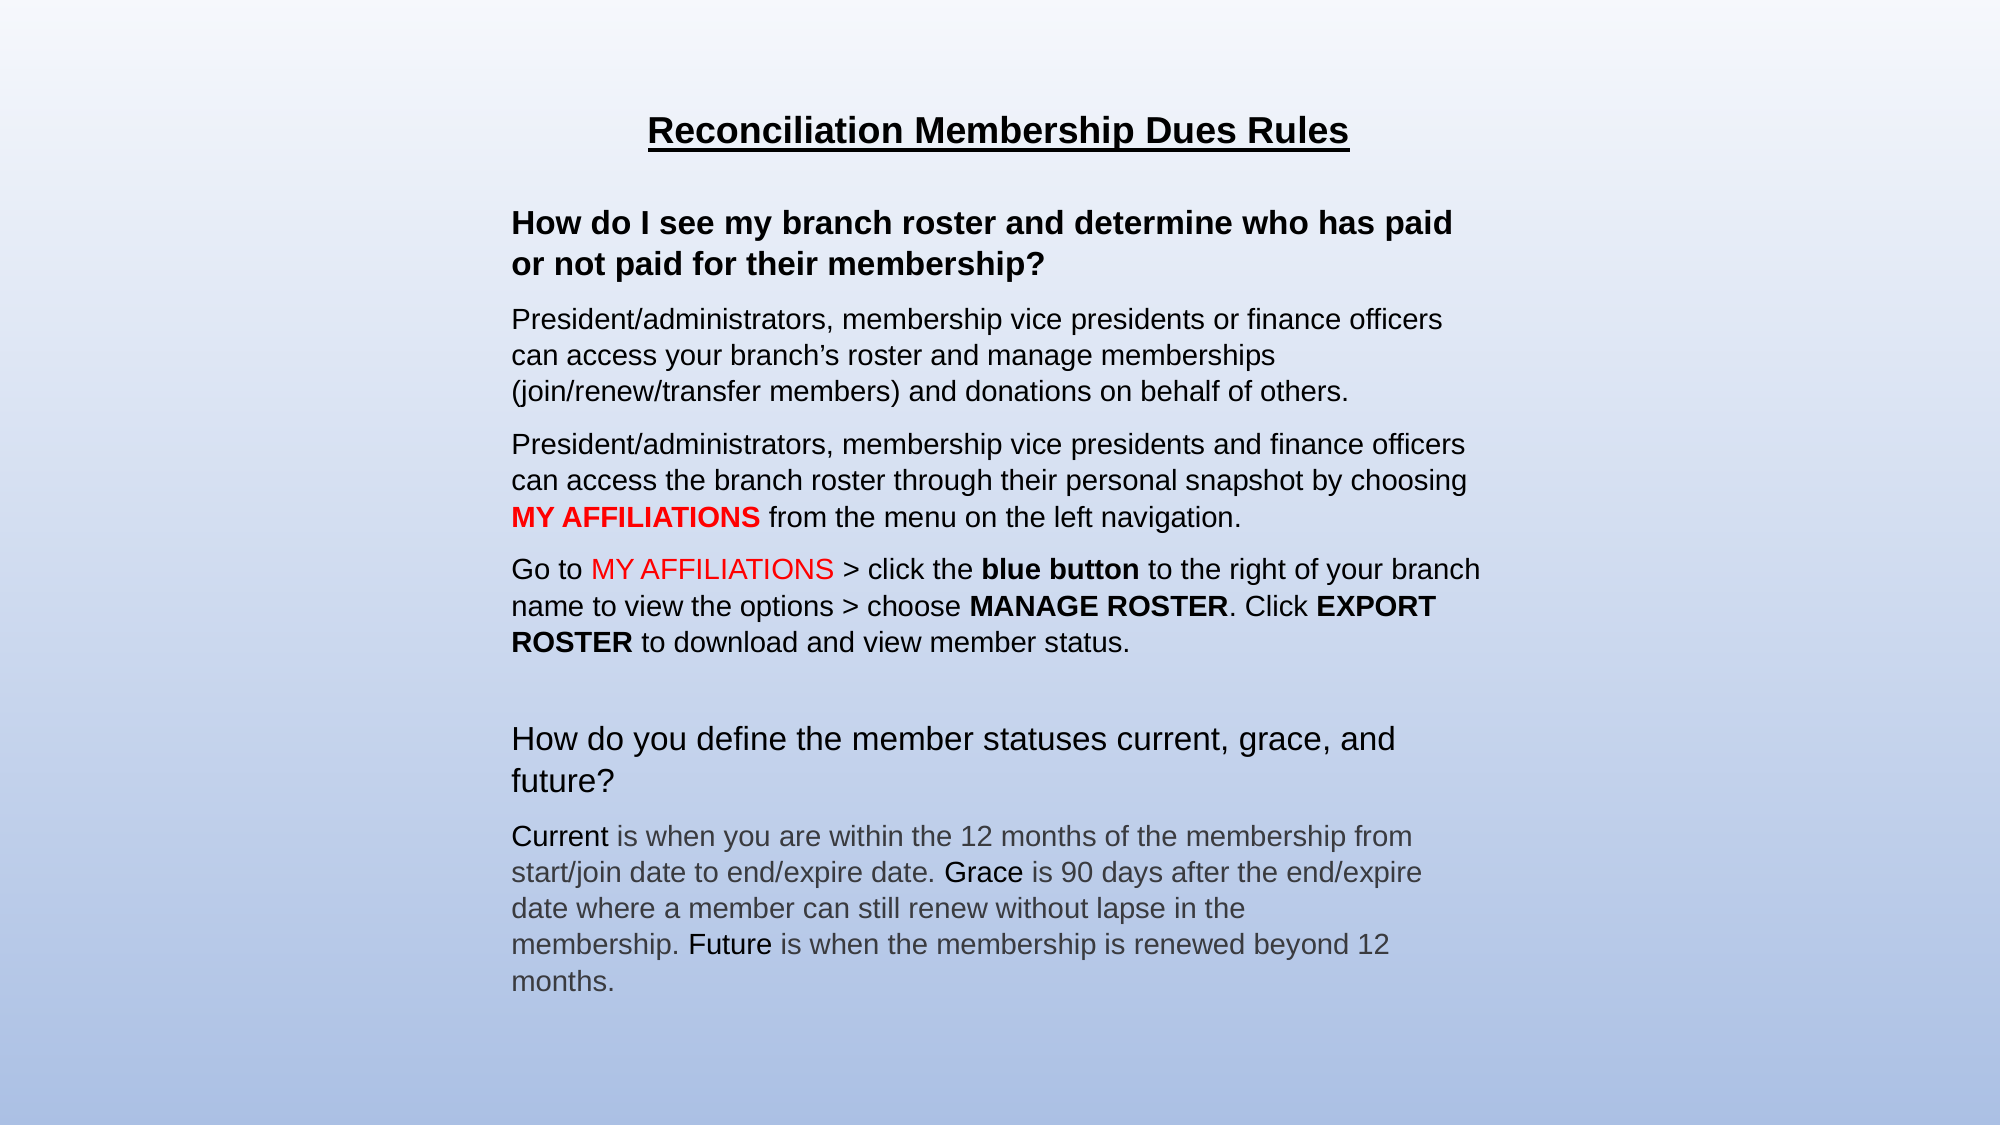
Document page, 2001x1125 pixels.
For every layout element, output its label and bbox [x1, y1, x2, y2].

picture [511, 108, 1489, 1017]
